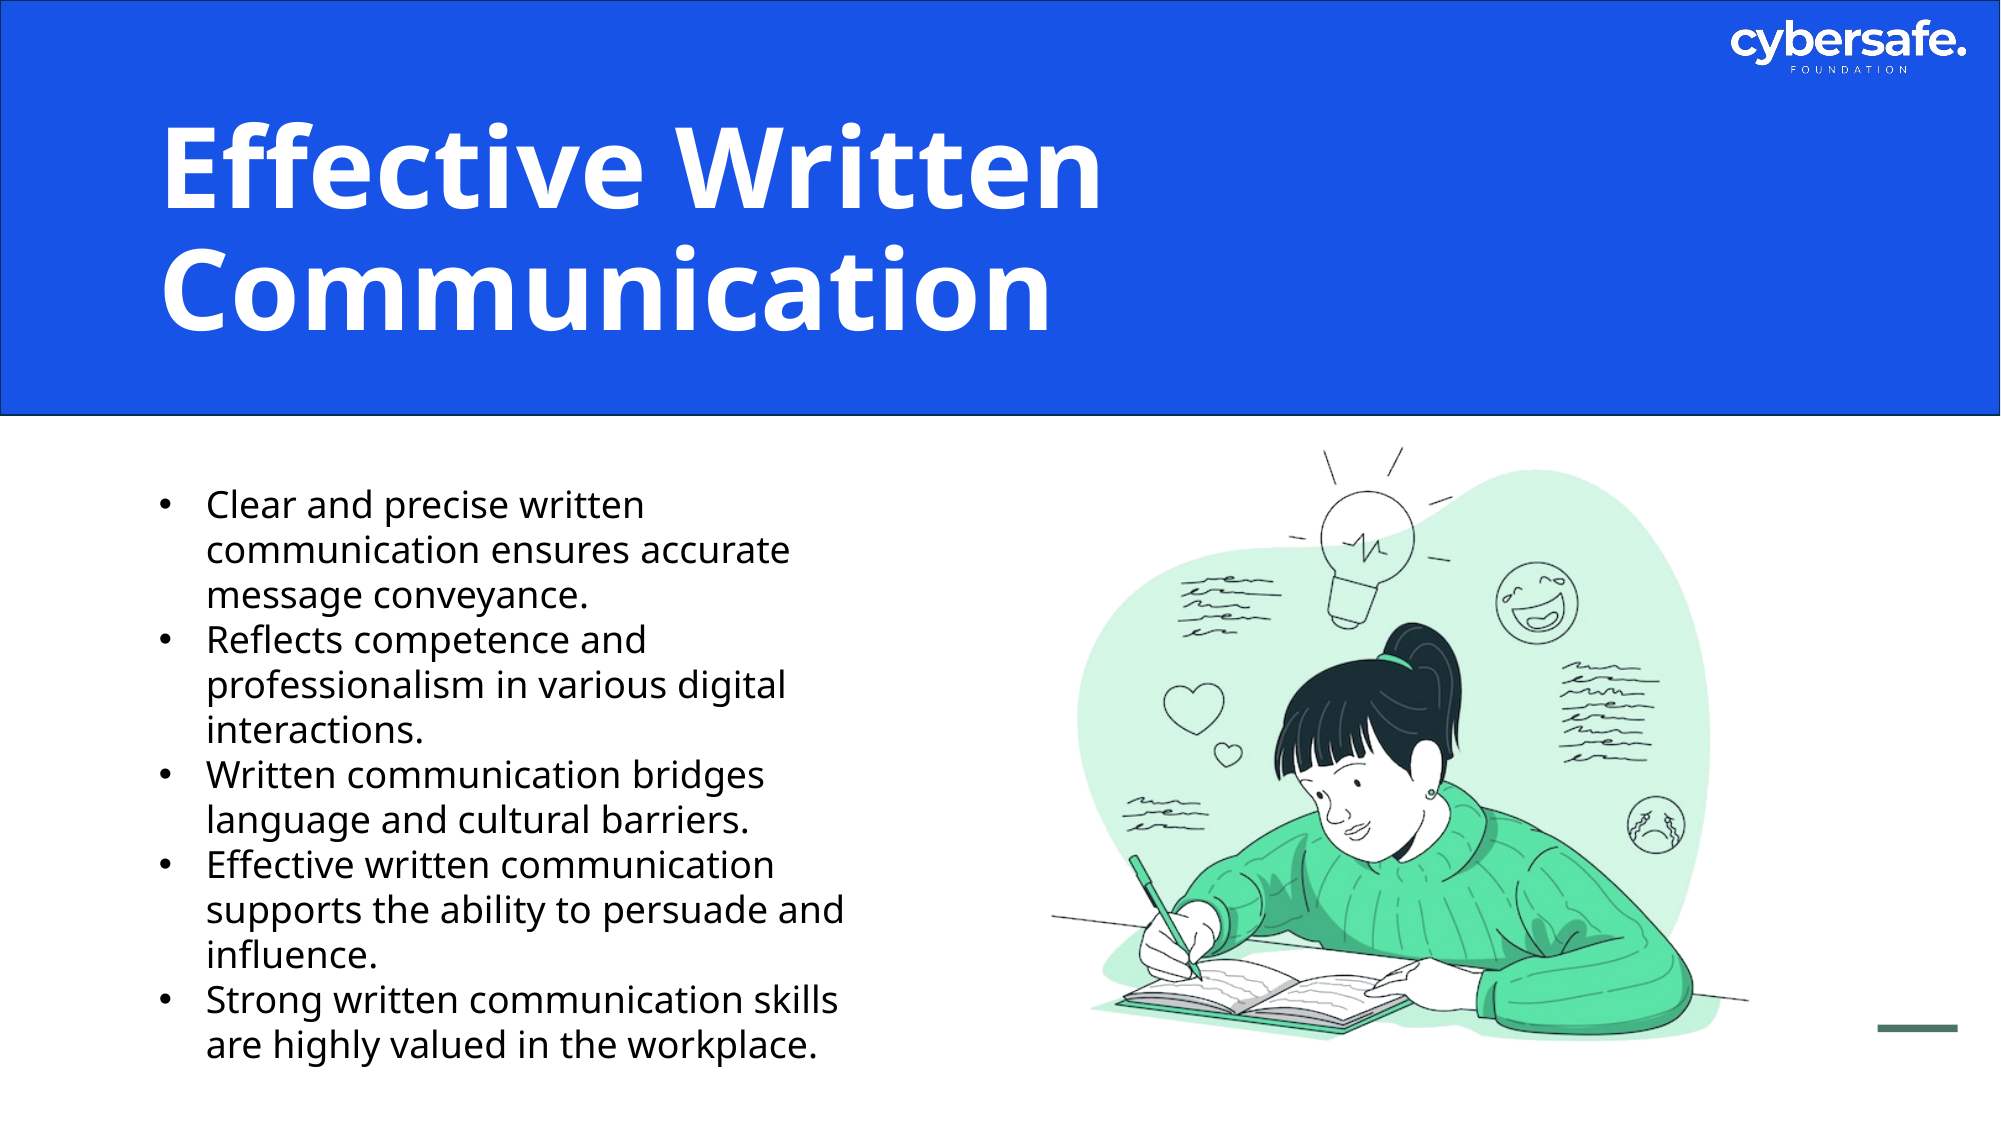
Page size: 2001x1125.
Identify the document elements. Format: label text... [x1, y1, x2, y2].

picture [1699, 0, 2000, 100]
picture [1013, 365, 1787, 1125]
title Effective Written Communication [143, 123, 1229, 363]
text_box Clear and precise written communication ensures accurate message conveyance. Reflects competence and professionalism in various digital interactions. Written communication bridges language and cultural barriers. Effective written communication supports the ability to persuade and influence. Strong written communication skills are highly valued in the workplace. [143, 473, 898, 1090]
